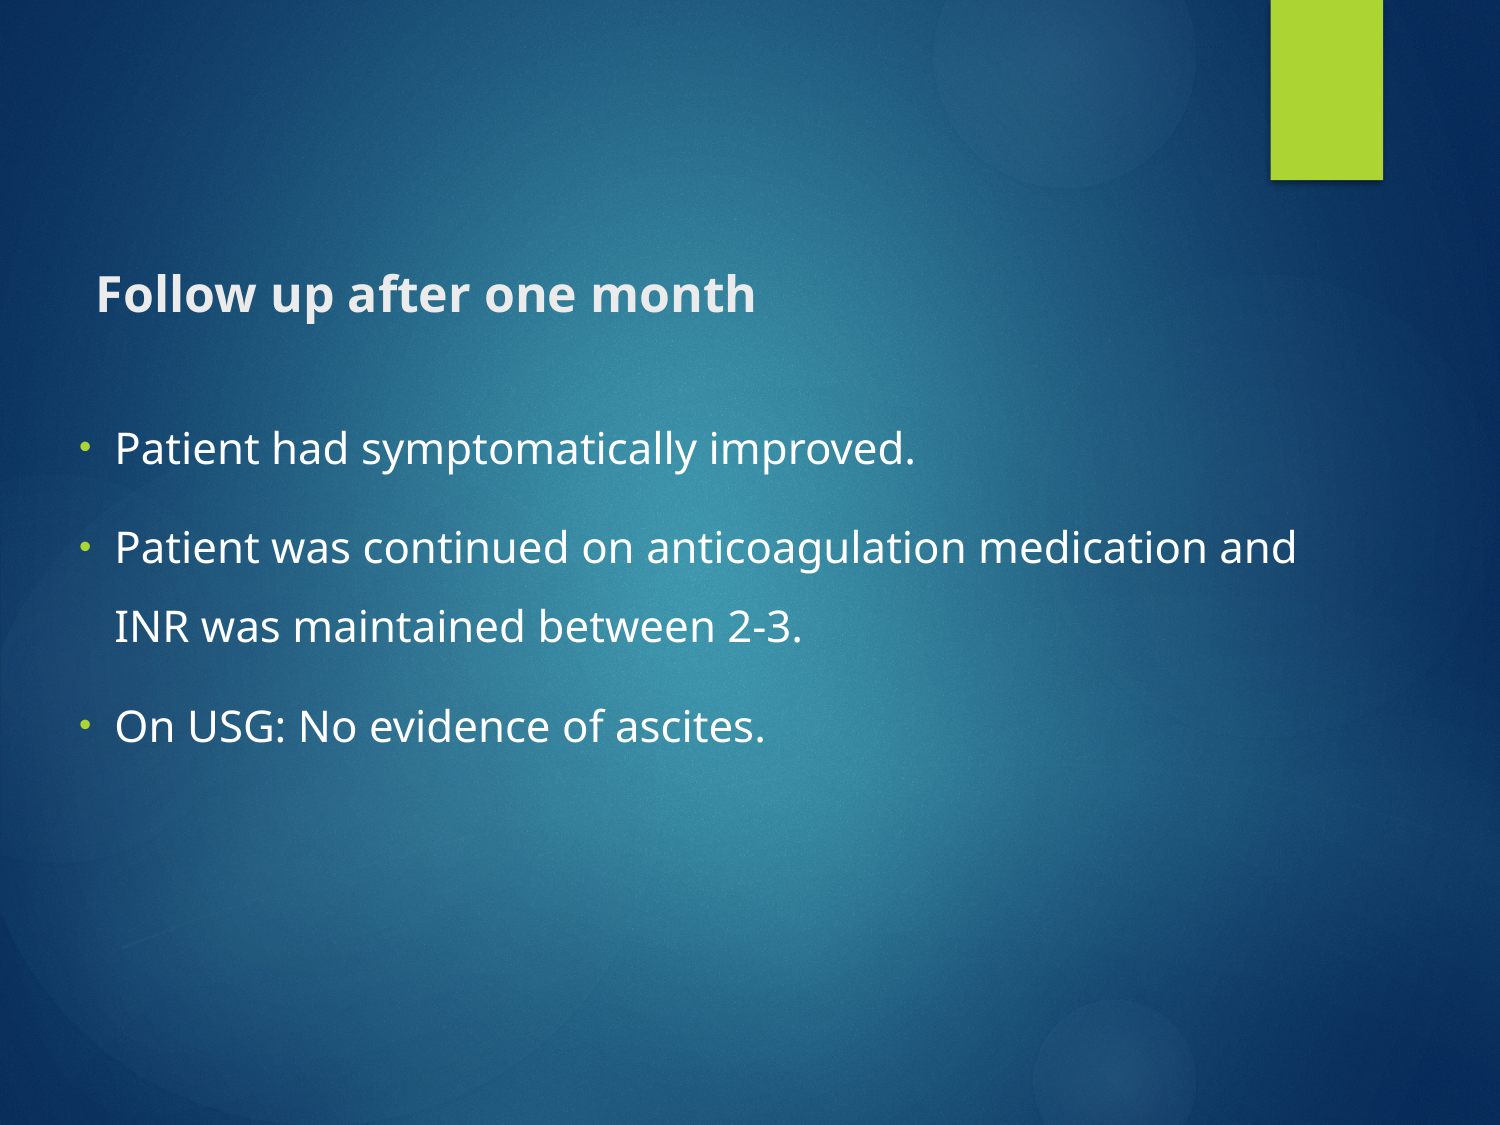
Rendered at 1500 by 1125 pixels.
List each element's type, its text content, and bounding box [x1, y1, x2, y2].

list Patient had symptomatically improved. Patient was continued on anticoagulation medication and INR was maintained between 2-3. On USG: No evidence of ascites. [64, 386, 1348, 799]
title Follow up after one month [80, 254, 1238, 337]
